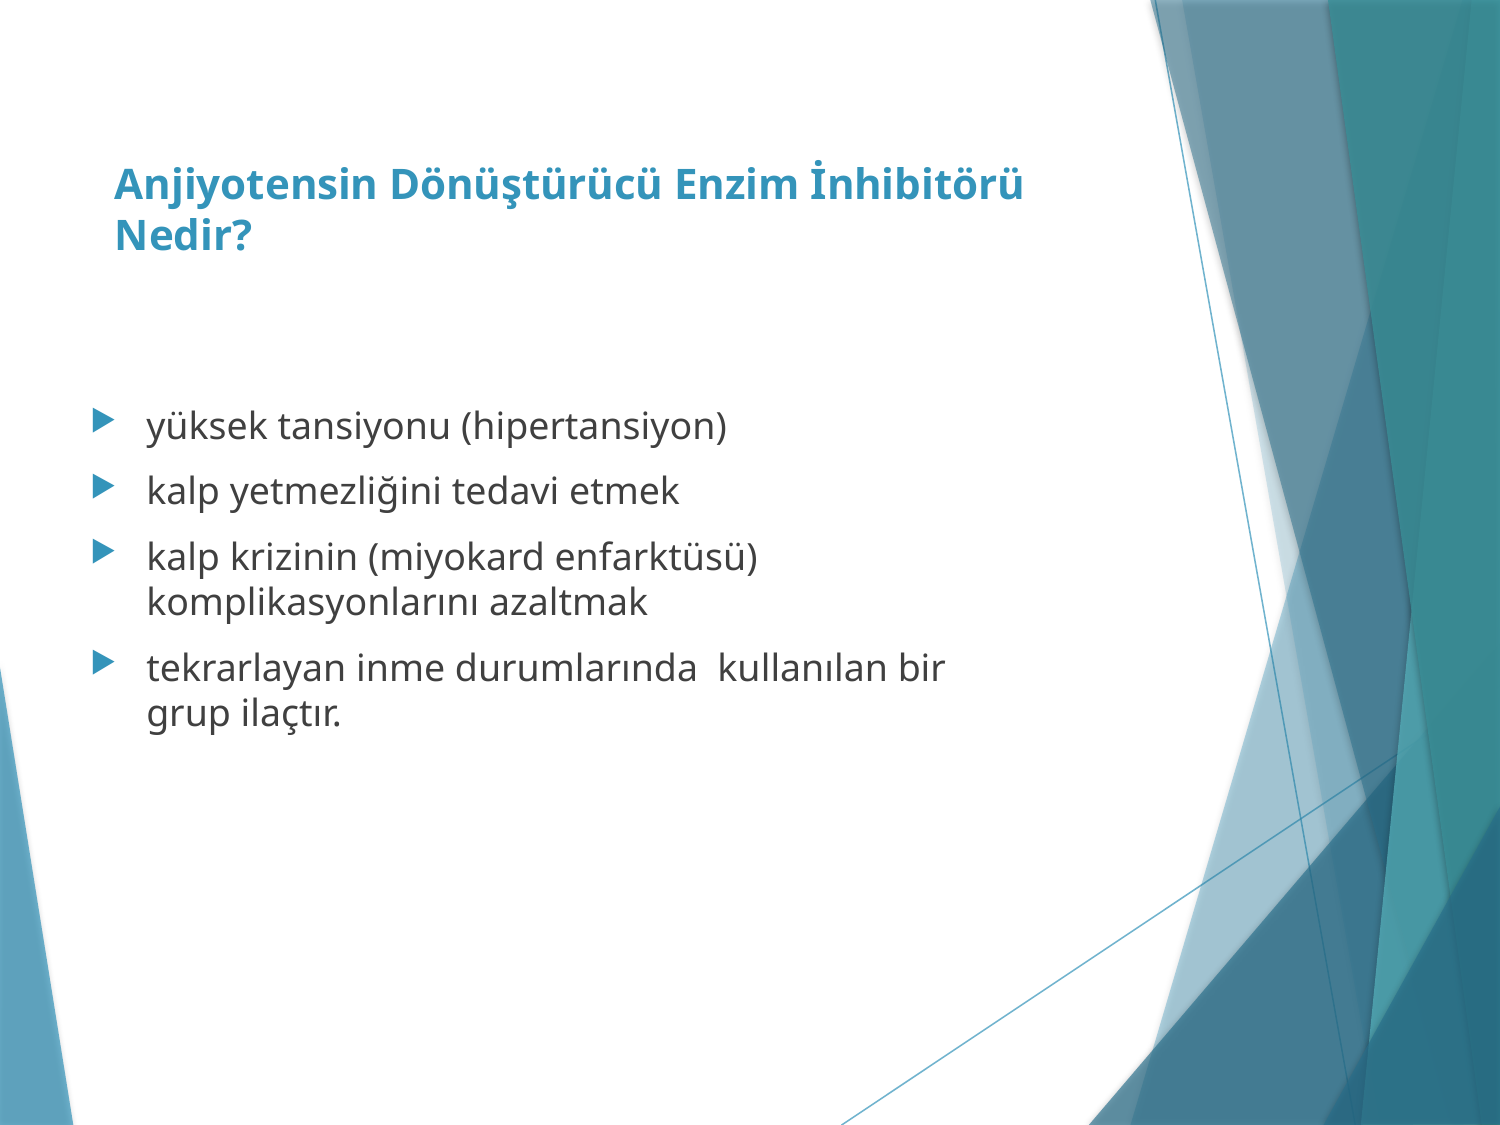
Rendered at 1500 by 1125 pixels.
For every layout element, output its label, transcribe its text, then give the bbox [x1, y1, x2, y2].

title Anjiyotensin Dönüştürücü Enzim İnhibitörü Nedir? [99, 99, 1142, 317]
list yüksek tansiyonu (hipertansiyon) kalp yetmezliğini tedavi etmek kalp krizinin (miyokard enfarktüsü) komplikasyonlarını azaltmak tekrarlayan inme durumlarında kullanılan bir grup ilaçtır. [75, 262, 963, 1005]
